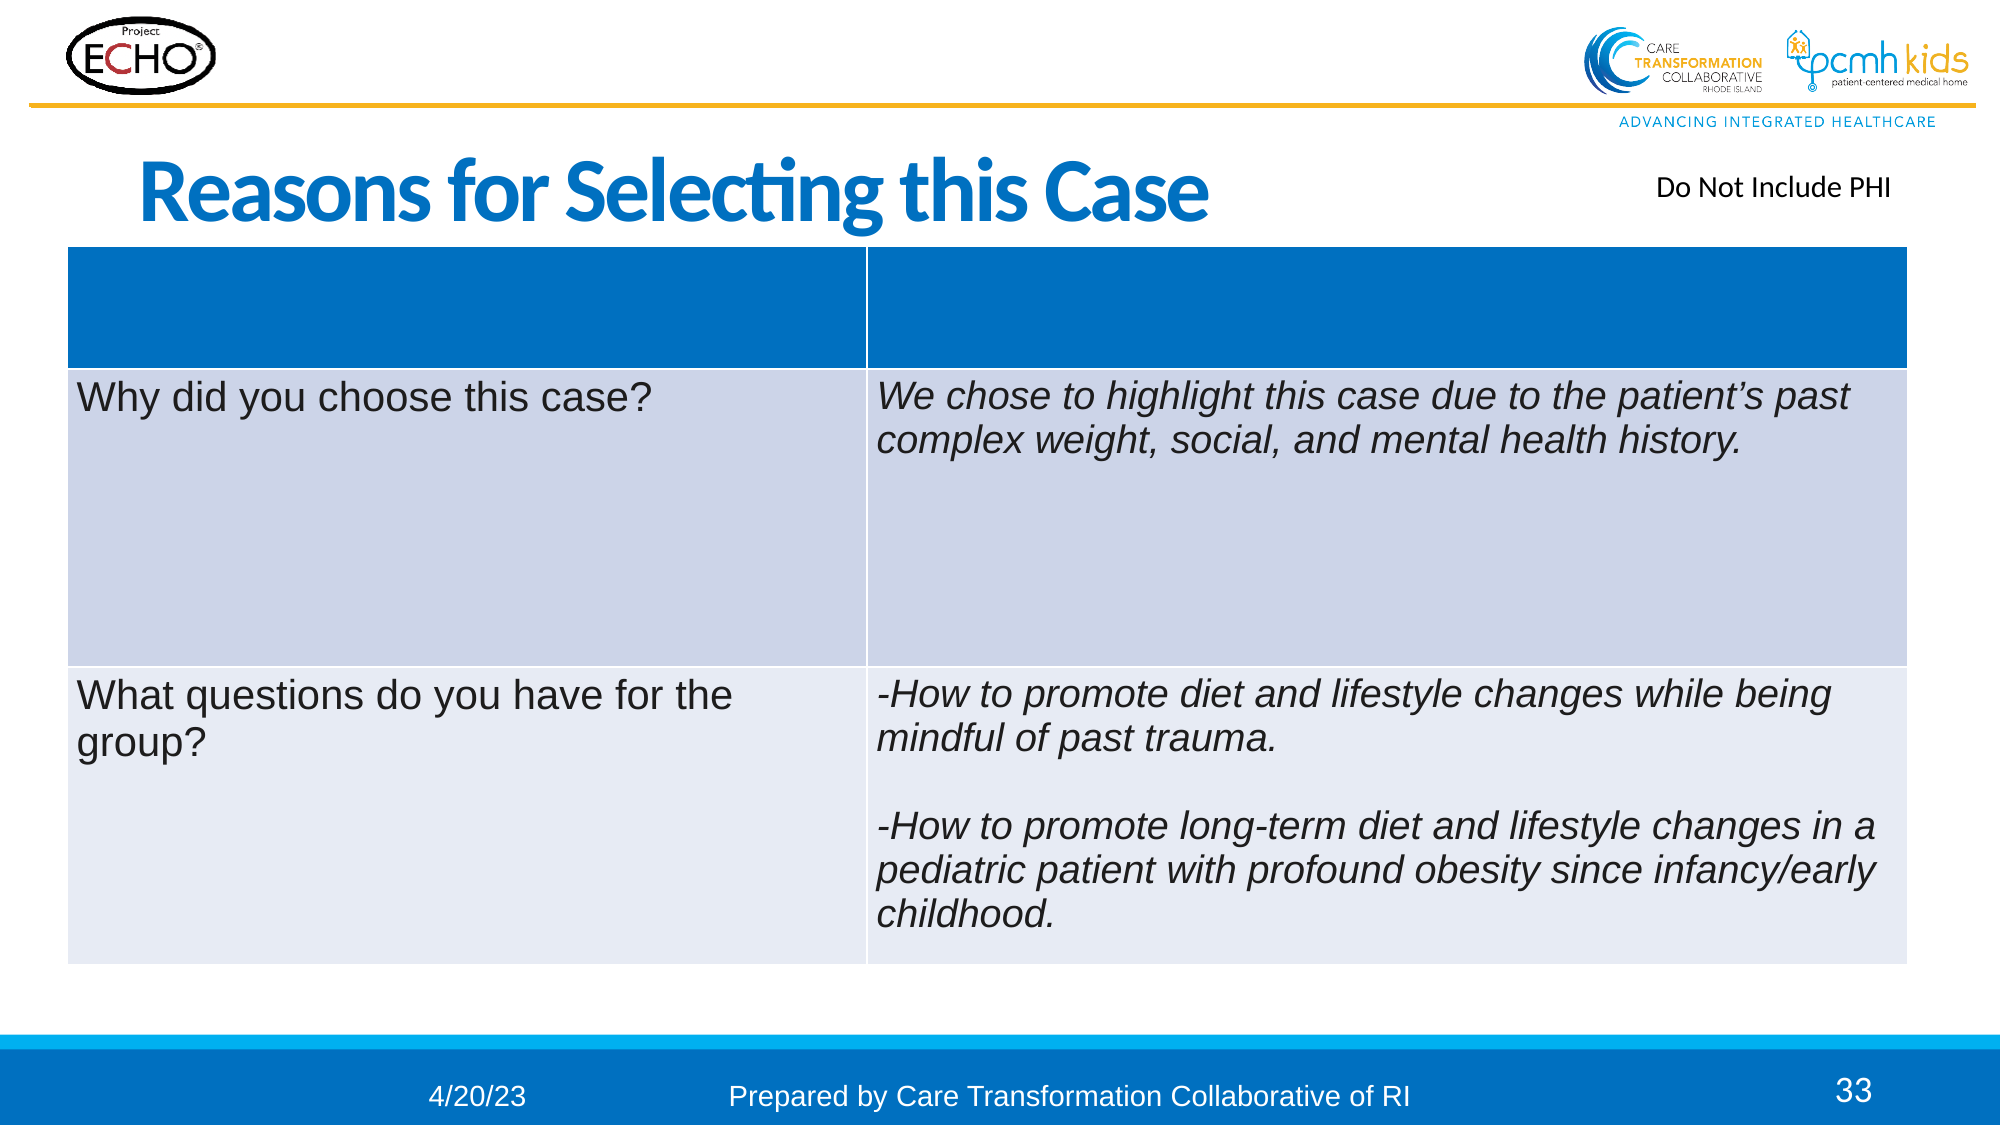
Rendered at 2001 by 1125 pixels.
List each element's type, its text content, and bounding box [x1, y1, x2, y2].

table_cell What questions do you have for the group? [68, 668, 866, 964]
table_header [868, 247, 1907, 368]
table_cell -How to promote diet and lifestyle changes while being mindful of past trauma. -How to promote long-term diet and lifestyle changes in a pediatric patient with profound obesity since infancy/early childhood. [868, 668, 1907, 964]
picture [1863, 106, 1977, 133]
title Reasons for Selecting this Case [137, 96, 1863, 245]
footer Prepared by Care Transformation Collaborative of RI [0, 410, 376, 1066]
table_cell Why did you choose this case? [68, 370, 866, 666]
text_box 4/20/23 Prepared by Care Transformation Collaborative of RI [89, 1063, 1751, 1125]
table_header [68, 247, 866, 368]
picture [1576, 21, 1977, 105]
table_cell We chose to highlight this case due to the patient’s past complex weight, social, and mental health history. [868, 370, 1907, 666]
picture [66, 16, 217, 96]
text_box Do Not Include PHI [1641, 159, 1942, 212]
